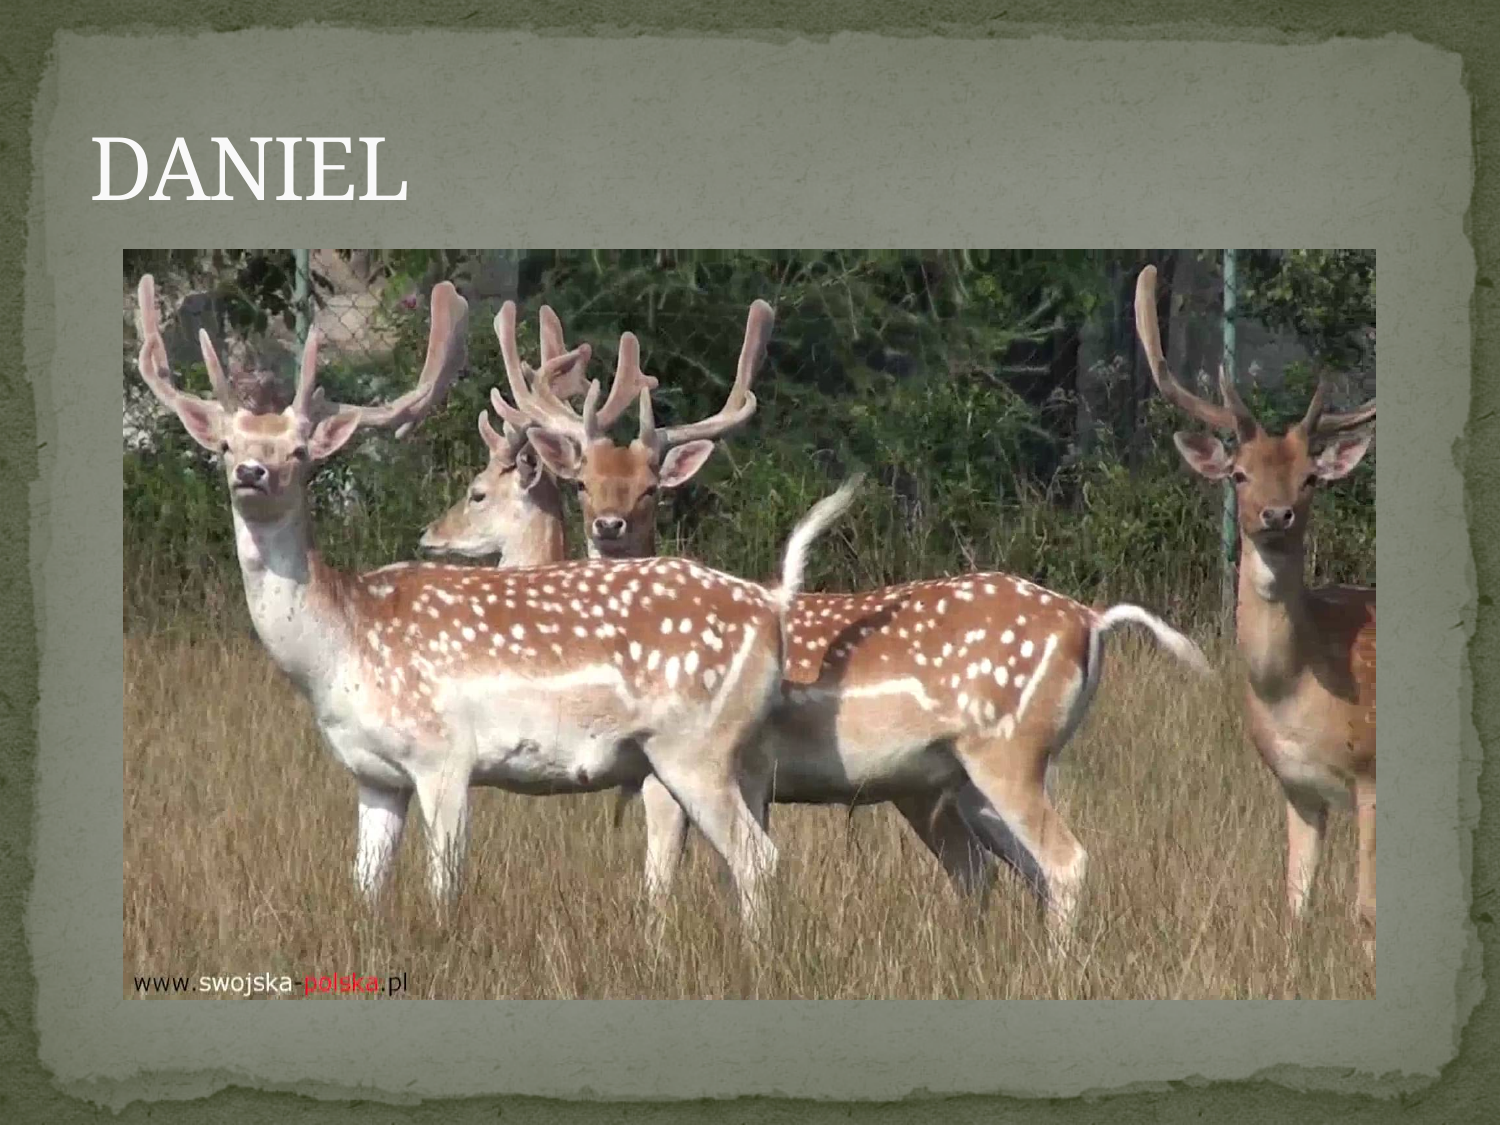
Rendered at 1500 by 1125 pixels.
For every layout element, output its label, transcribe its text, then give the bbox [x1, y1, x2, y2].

title DANIEL [74, 24, 1425, 225]
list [126, 252, 1375, 996]
